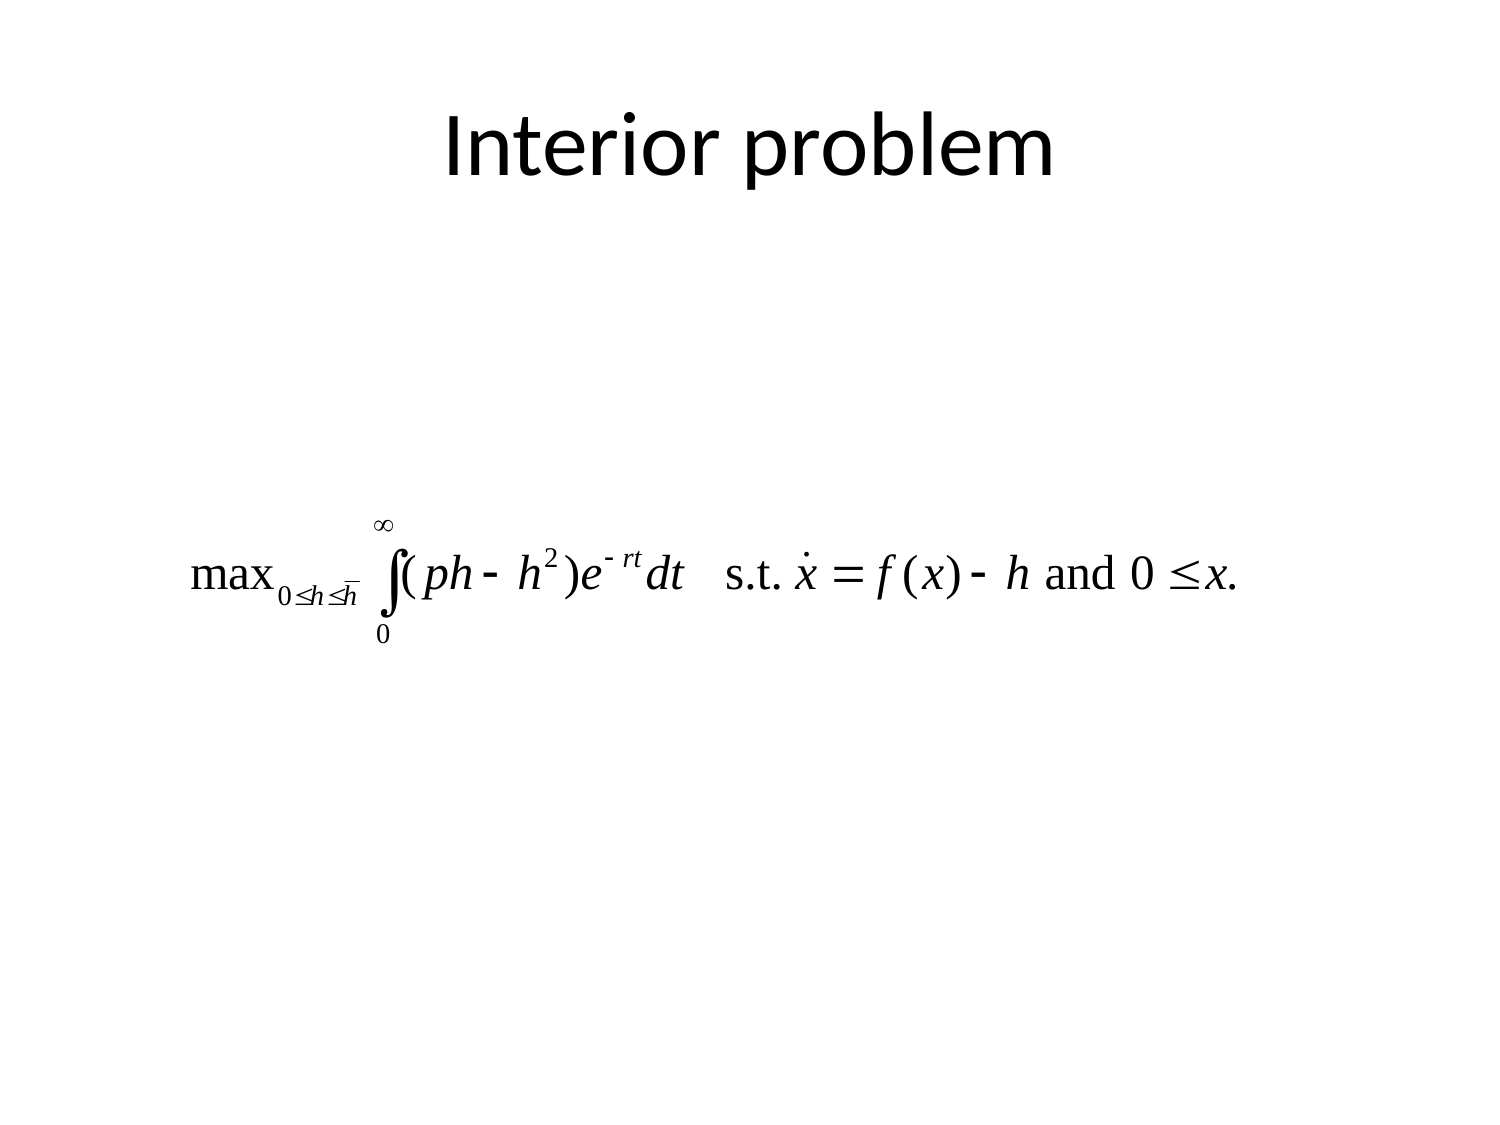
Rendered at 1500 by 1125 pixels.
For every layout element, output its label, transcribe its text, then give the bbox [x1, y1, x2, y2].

title Interior problem [75, 45, 1425, 233]
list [182, 503, 1247, 656]
